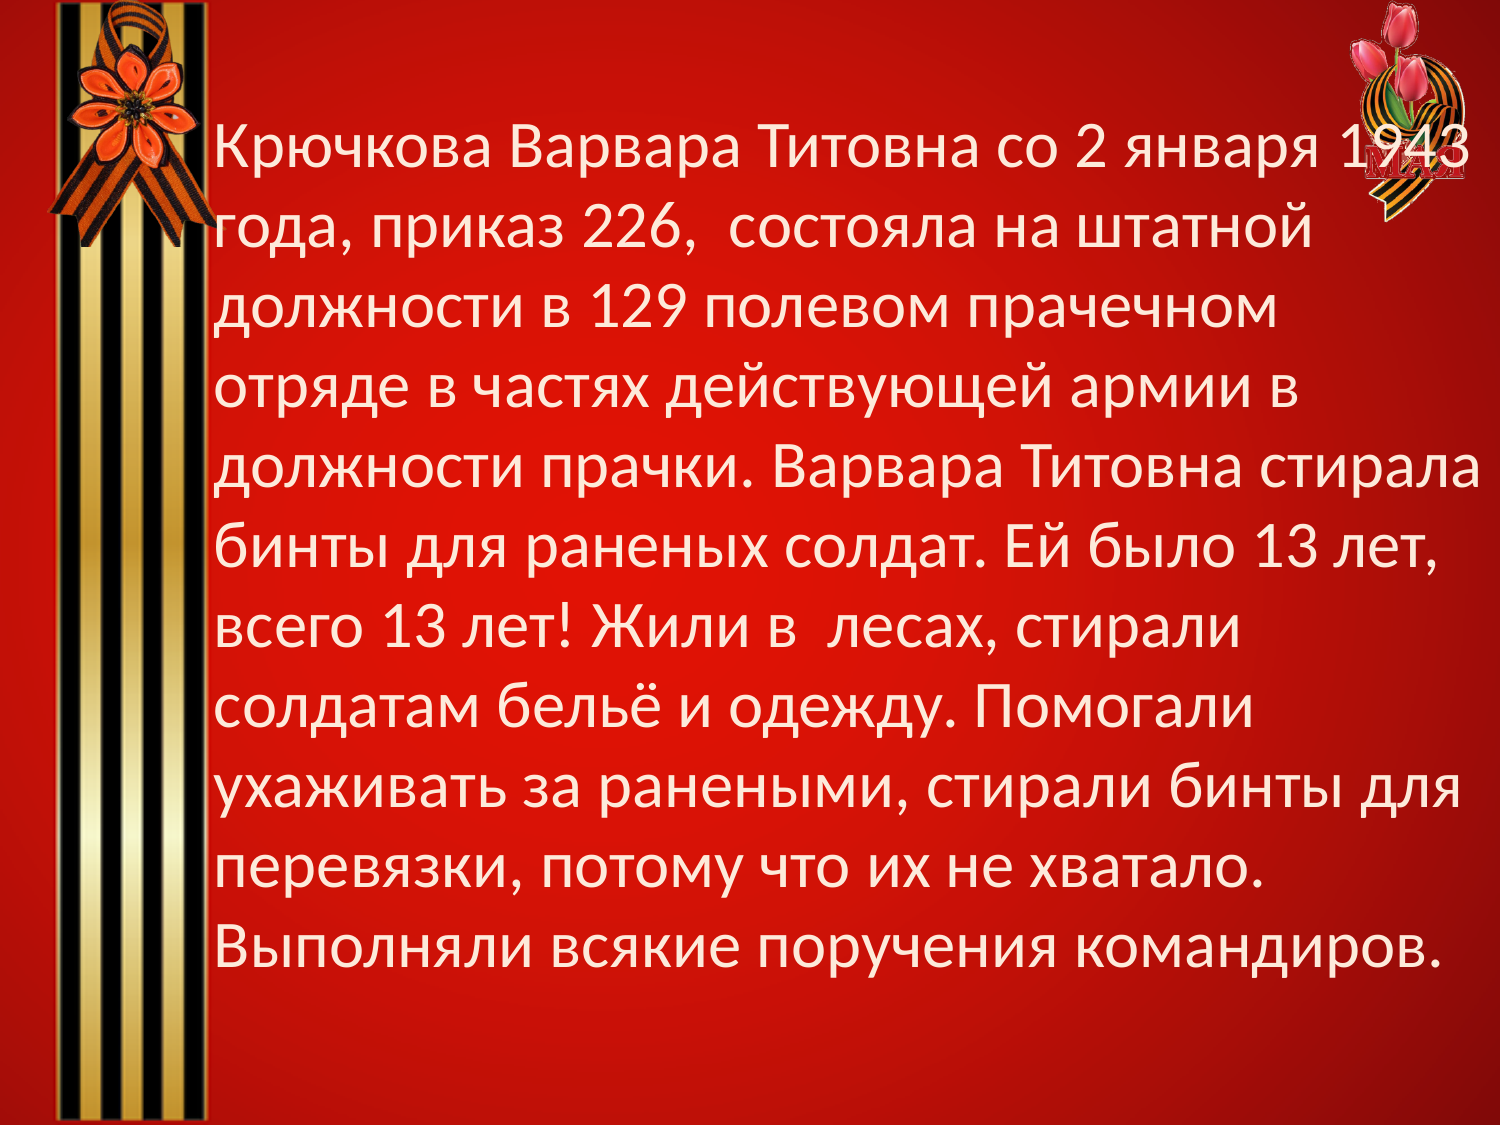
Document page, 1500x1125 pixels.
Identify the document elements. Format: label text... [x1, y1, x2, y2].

picture [0, 0, 1500, 1125]
text_box Крючкова Варвара Титовна со 2 января 1943 года, приказ 226, состояла на штатной должности в 129 полевом прачечном отряде в частях действующей армии в должности прачки. Варвара Титовна стирала бинты для раненых солдат. Ей было 13 лет, всего 13 лет! Жили в лесах, стирали солдатам бельё и одежду. Помогали ухаживать за ранеными, стирали бинты для перевязки, потому что их не хватало. Выполняли всякие поручения командиров. [199, 93, 1500, 988]
